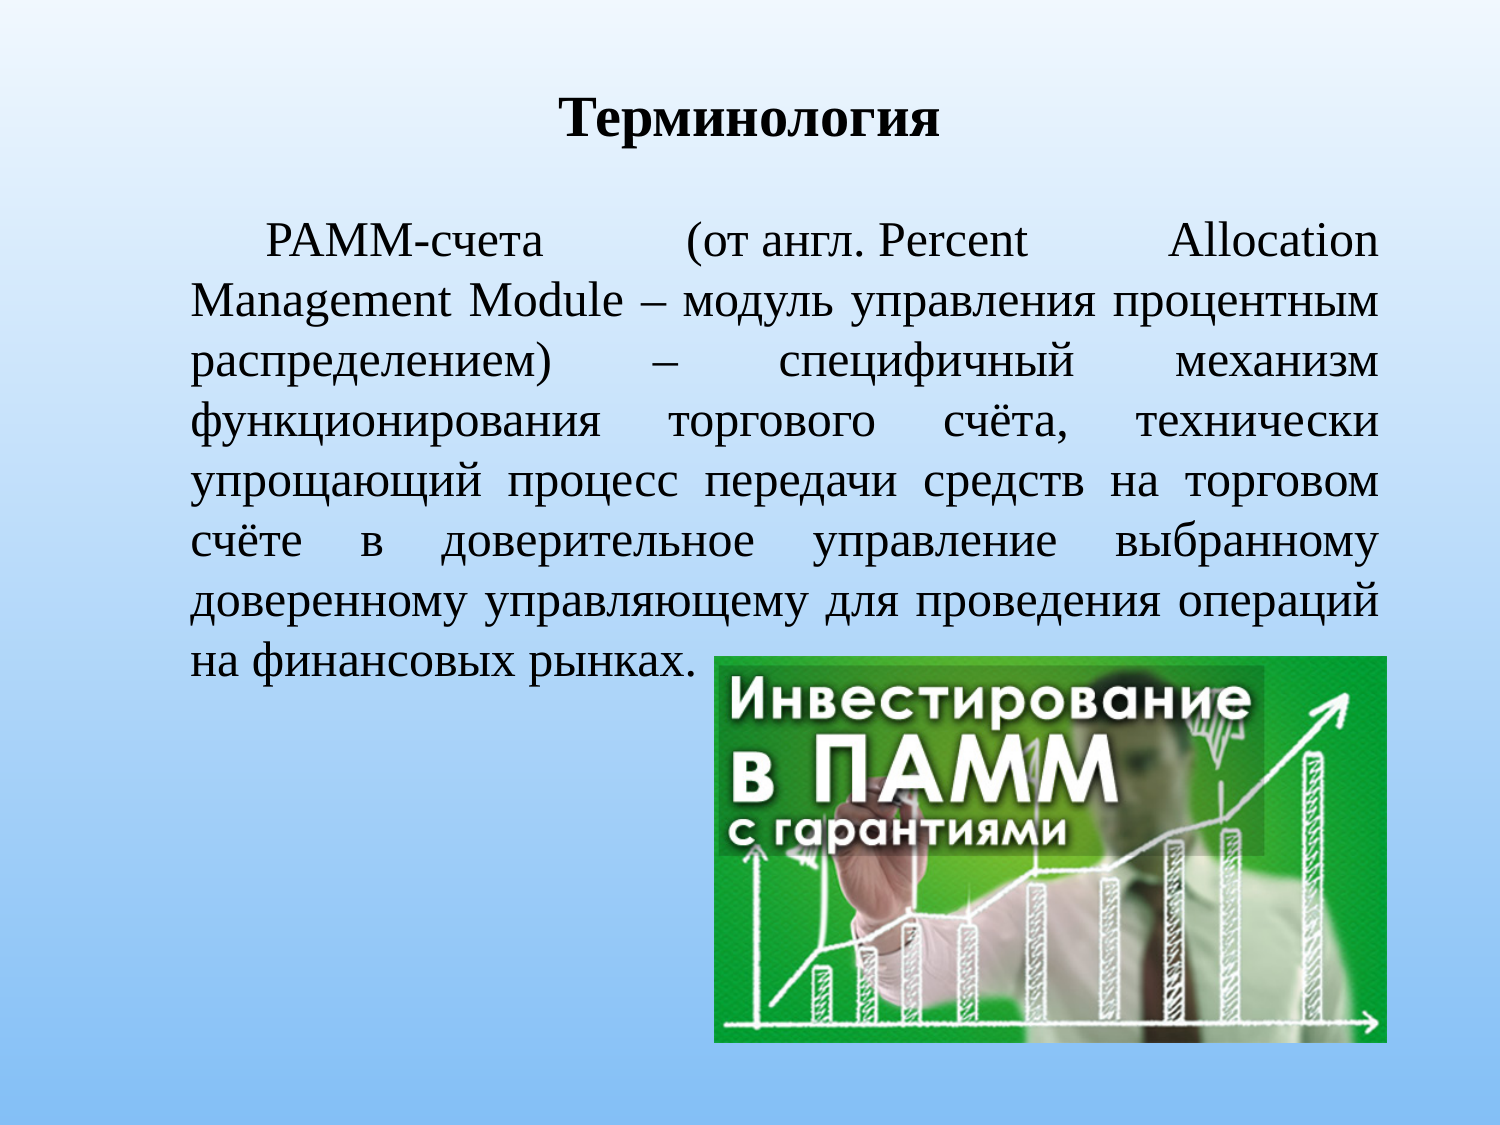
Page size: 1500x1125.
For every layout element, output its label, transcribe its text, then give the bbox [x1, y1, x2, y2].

text_box Терминология [328, 70, 1172, 156]
picture [714, 655, 1387, 1044]
text_box PAMM-счета (от англ. Percent Allocation Management Module – модуль управления процентным распределением) – специфичный механизм функционирования торгового счёта, технически упрощающий процесс передачи средств на торговом счёте в доверительное управление выбранному доверенному управляющему для проведения операций на финансовых рынках. [175, 199, 1395, 754]
